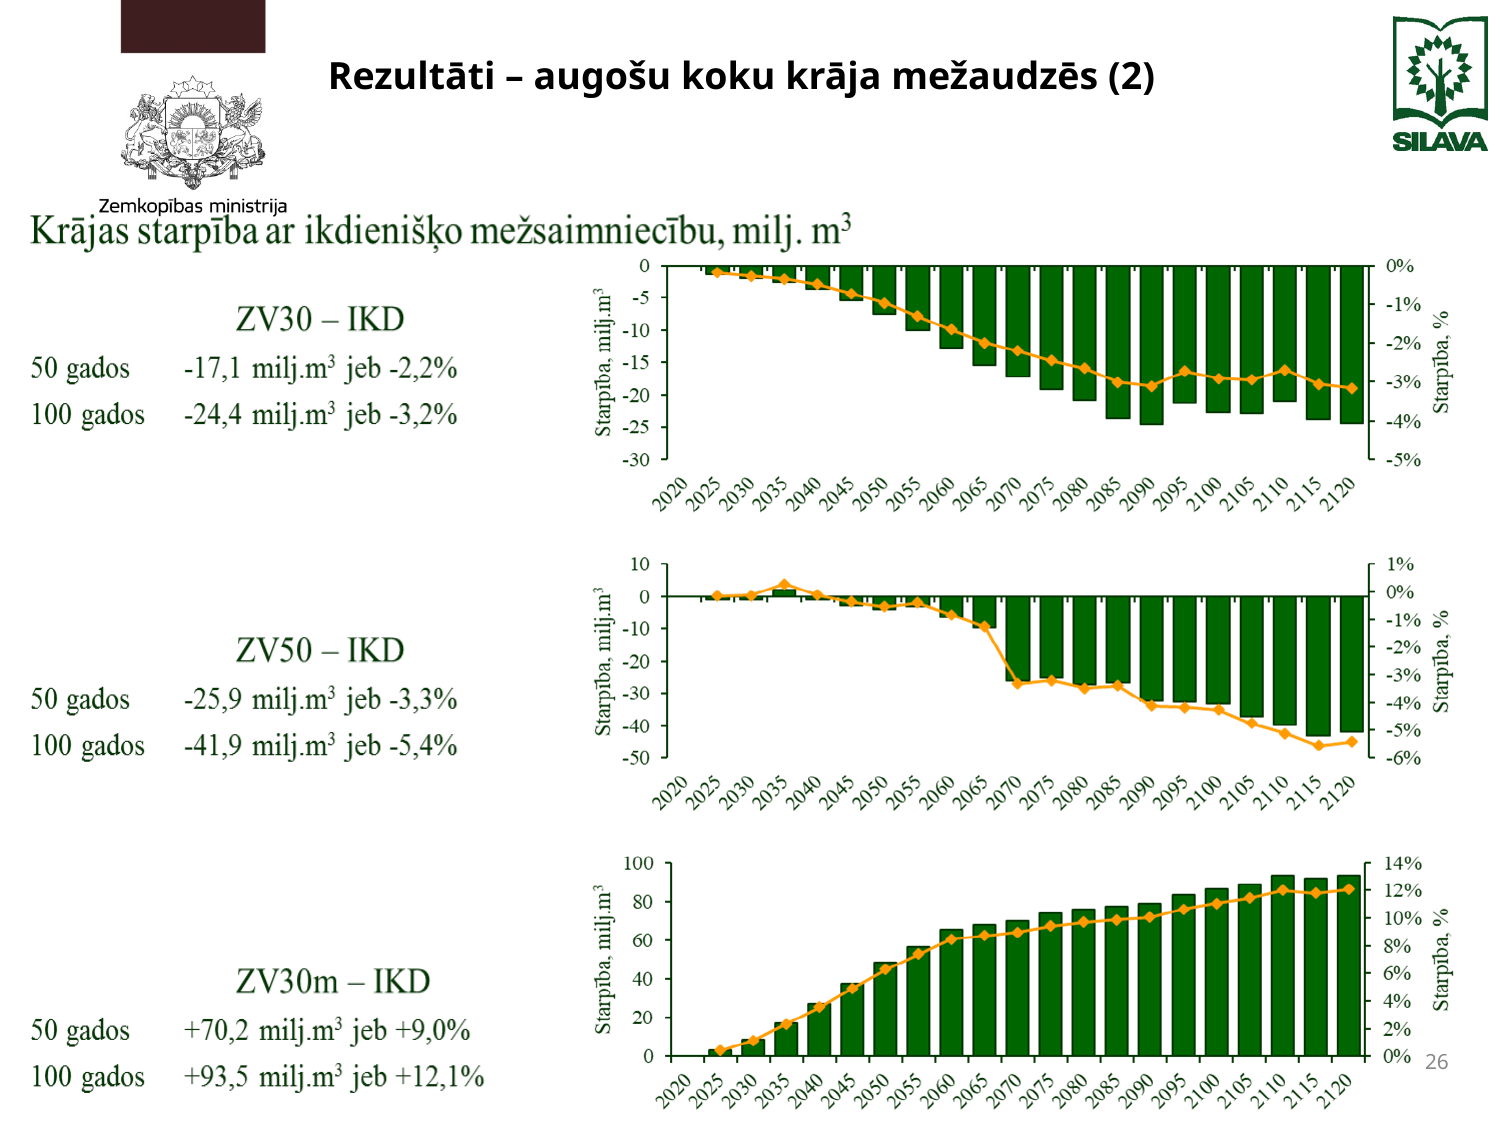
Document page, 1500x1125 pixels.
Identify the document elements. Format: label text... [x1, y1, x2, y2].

picture [1393, 15, 1488, 151]
picture [6, 0, 1481, 1125]
title Rezultāti – augošu koku krāja mežaudzēs (2) [312, 41, 1313, 188]
